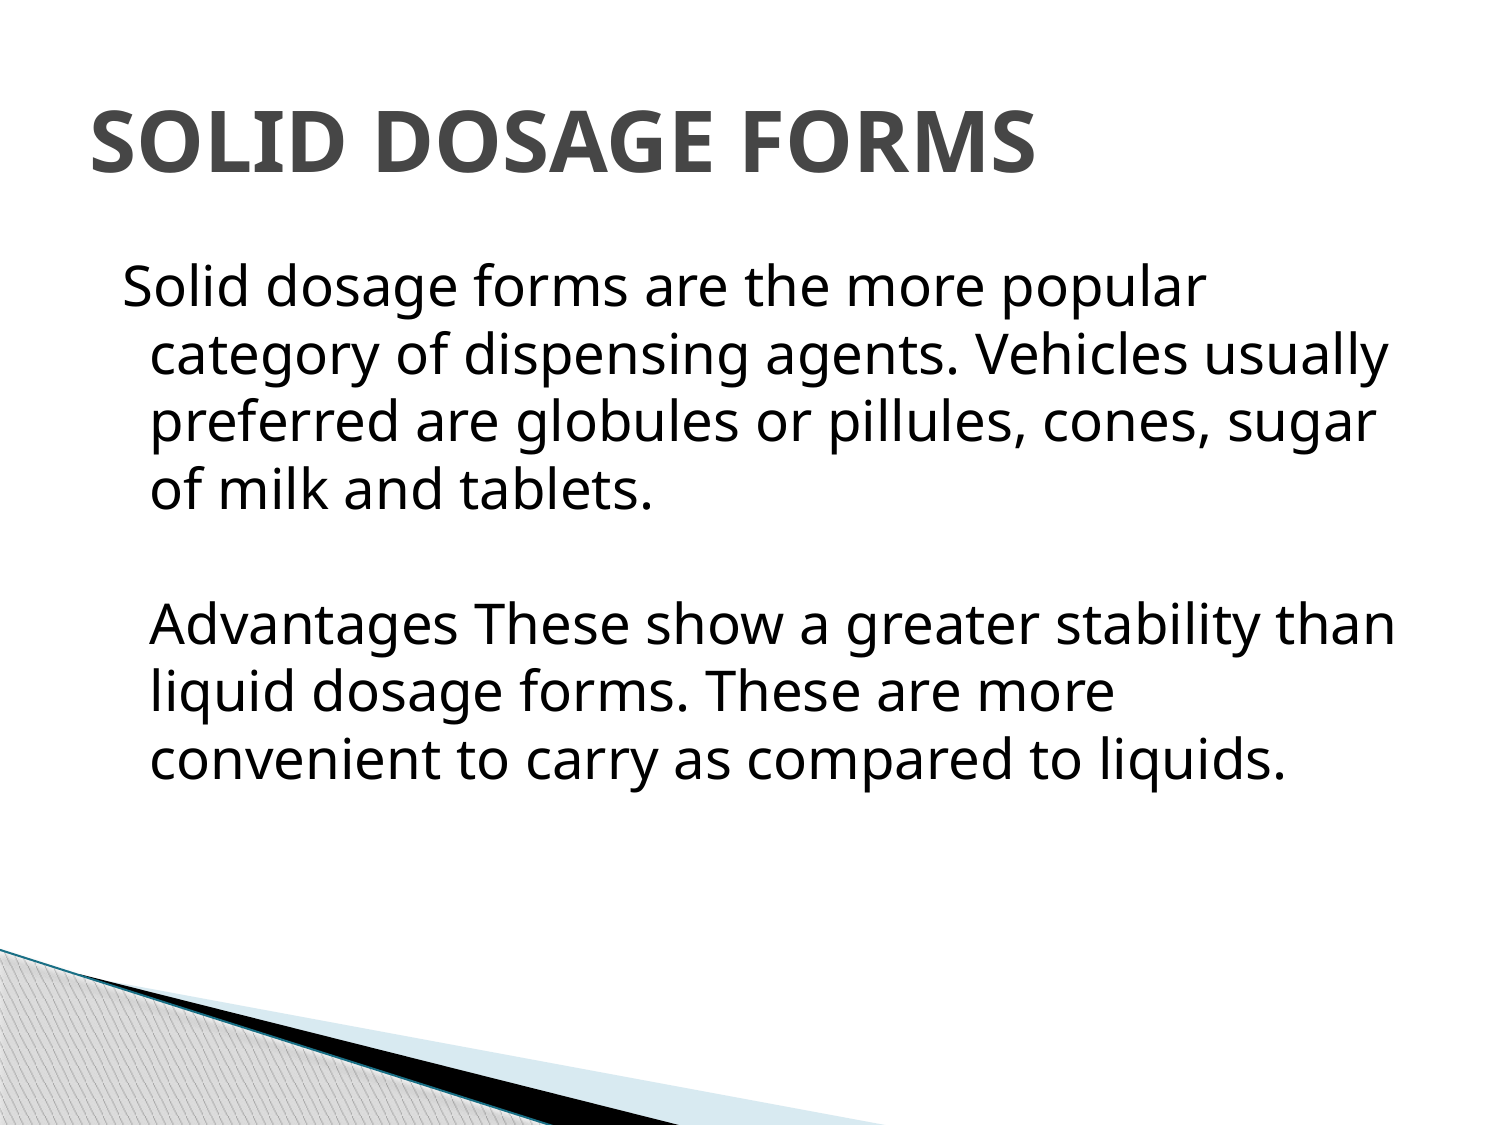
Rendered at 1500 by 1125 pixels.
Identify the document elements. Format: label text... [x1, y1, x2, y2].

title SOLID DOSAGE FORMS [75, 45, 1425, 233]
list Solid dosage forms are the more popular category of dispensing agents. Vehicles usually preferred are globules or pillules, cones, sugar of milk and tablets. Advantages These show a greater stability than liquid dosage forms. These are more convenient to carry as compared to liquids. [75, 243, 1425, 986]
